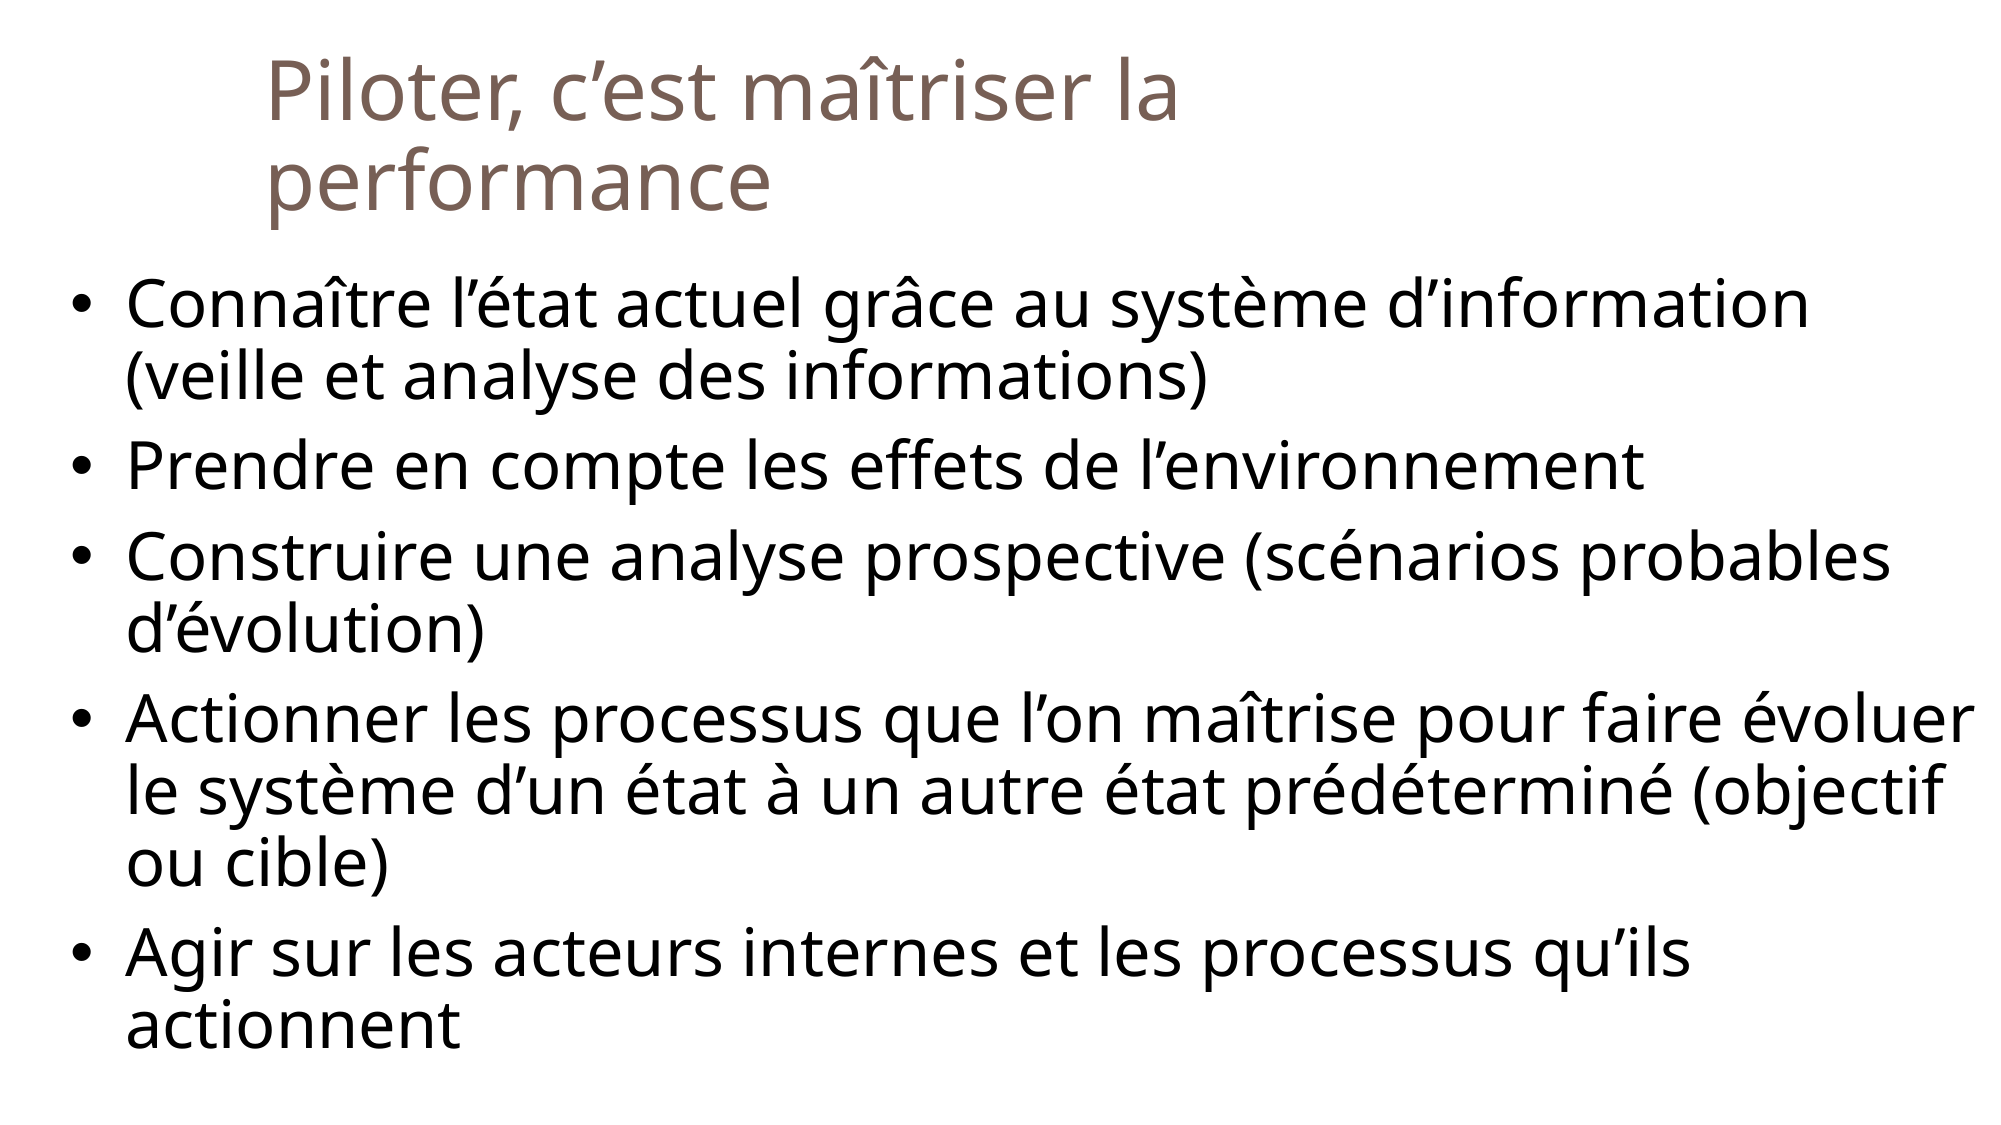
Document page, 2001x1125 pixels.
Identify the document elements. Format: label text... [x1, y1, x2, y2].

text_box Piloter, c’est maîtriser la performance [249, 41, 1600, 237]
list Connaître l’état actuel grâce au système d’information (veille et analyse des informations) Prendre en compte les effets de l’environnement Construire une analyse prospective (scénarios probables d’évolution) Actionner les processus que l’on maîtrise pour faire évoluer le système d’un état à un autre état prédéterminé (objectif ou cible) Agir sur les acteurs internes et les processus qu’ils actionnent [54, 262, 2000, 1071]
